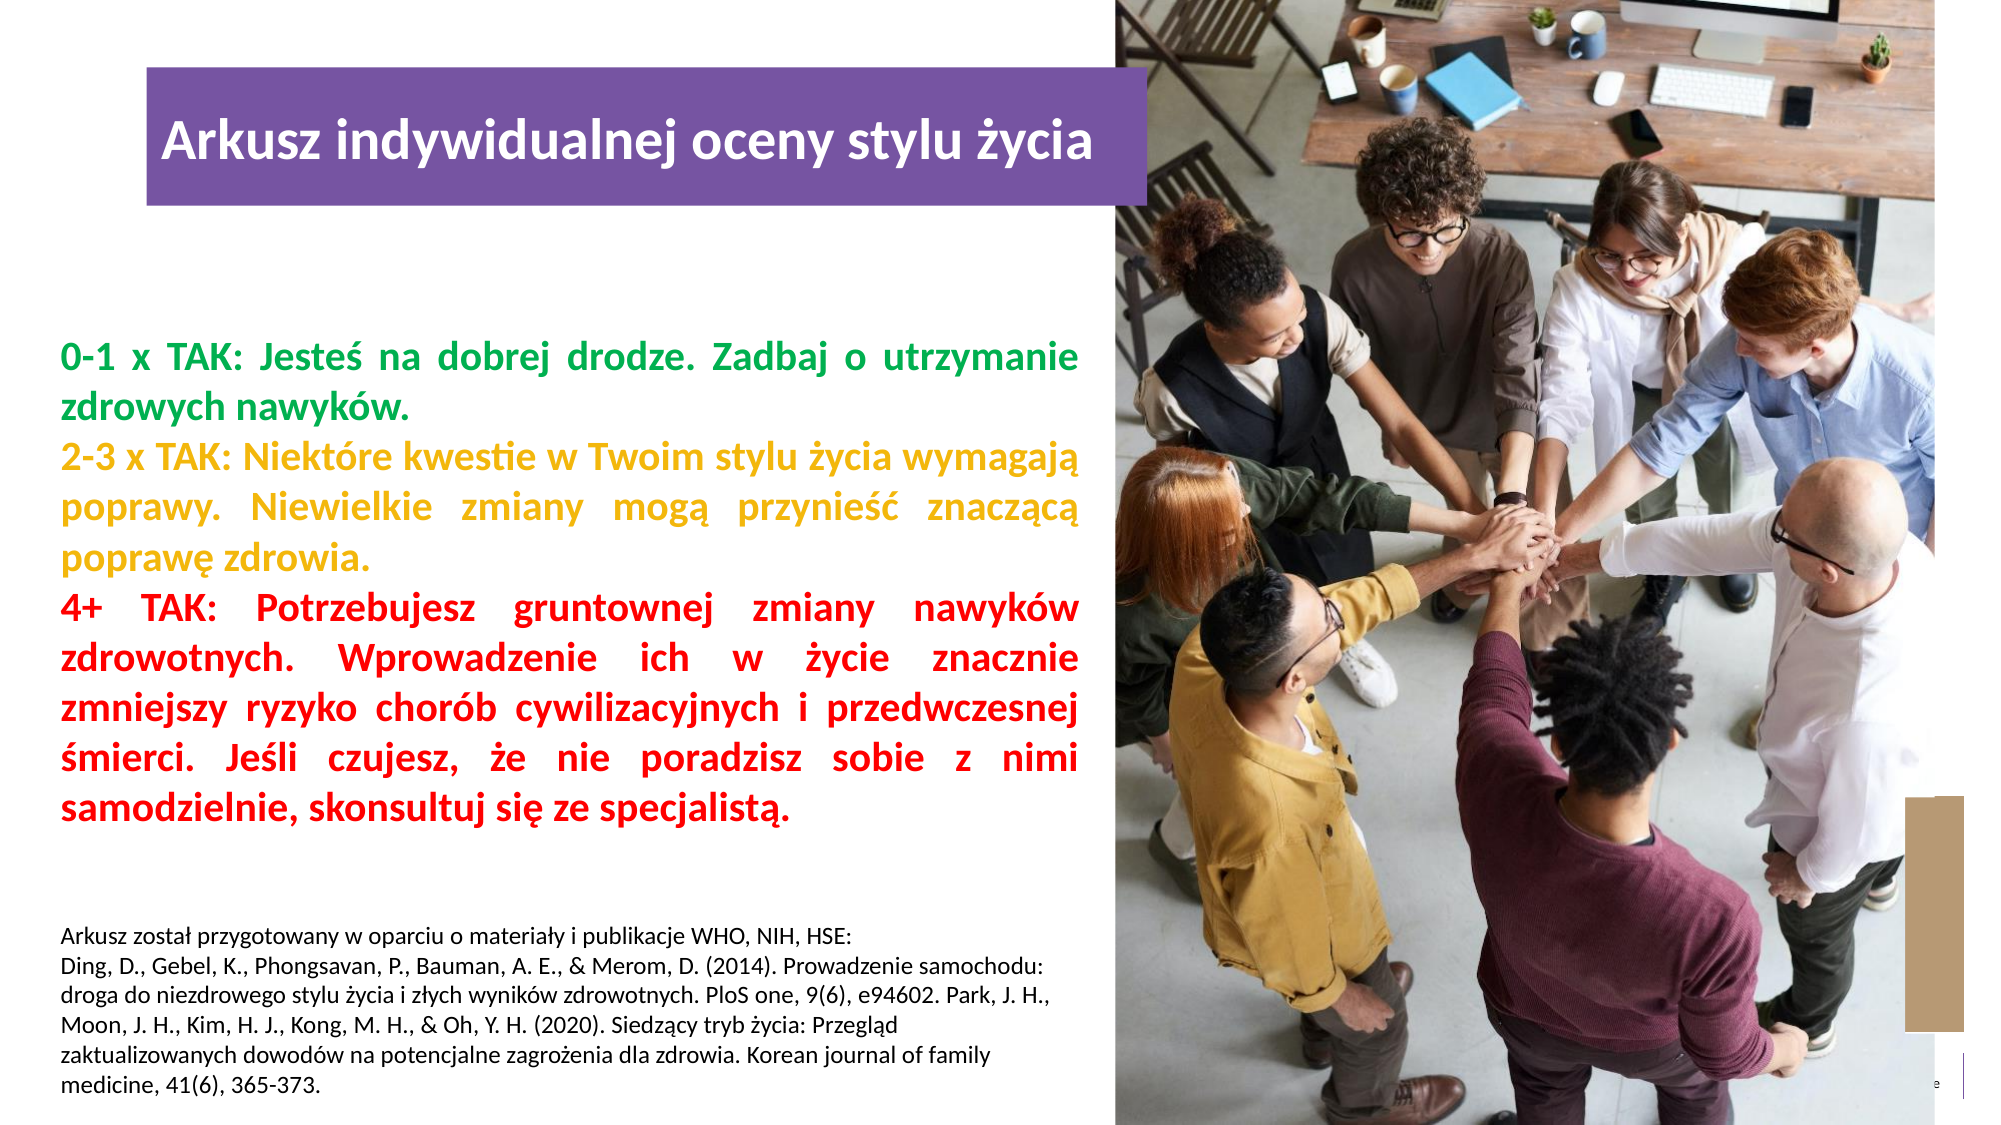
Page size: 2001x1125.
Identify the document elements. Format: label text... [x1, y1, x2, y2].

picture [1115, 0, 1935, 1125]
list Arkusz indywidualnej oceny stylu życia [146, 67, 1115, 206]
list 0-1 x TAK: Jesteś na dobrej drodze. Zadbaj o utrzymanie zdrowych nawyków. 2-3 x TAK: Niektóre kwestie w Twoim stylu życia wymagają poprawy. Niewielkie zmiany mogą przynieść znaczącą poprawę zdrowia. 4+ TAK: Potrzebujesz gruntownej zmiany nawyków zdrowotnych. Wprowadzenie ich w życie znacznie zmniejszy ryzyko chorób cywilizacyjnych i przedwczesnej śmierci. Jeśli czujesz, że nie poradzisz sobie z nimi samodzielnie, skonsultuj się ze specjalistą. Arkusz został przygotowany w oparciu o materiały i publikacje WHO, NIH, HSE: Ding, D., Gebel, K., Phongsavan, P., Bauman, A. E., & Merom, D. (2014). Prowadzenie samochodu: droga do niezdrowego stylu życia i złych wyników zdrowotnych. PloS one, 9(6), e94602. Park, J. H., Moon, J. H., Kim, H. J., Kong, M. H., & Oh, Y. H. (2020). Siedzący tryb życia: Przegląd zaktualizowanych dowodów na potencjalne zagrożenia dla zdrowia. Korean journal of family medicine, 41(6), 365-373. [45, 321, 1095, 804]
